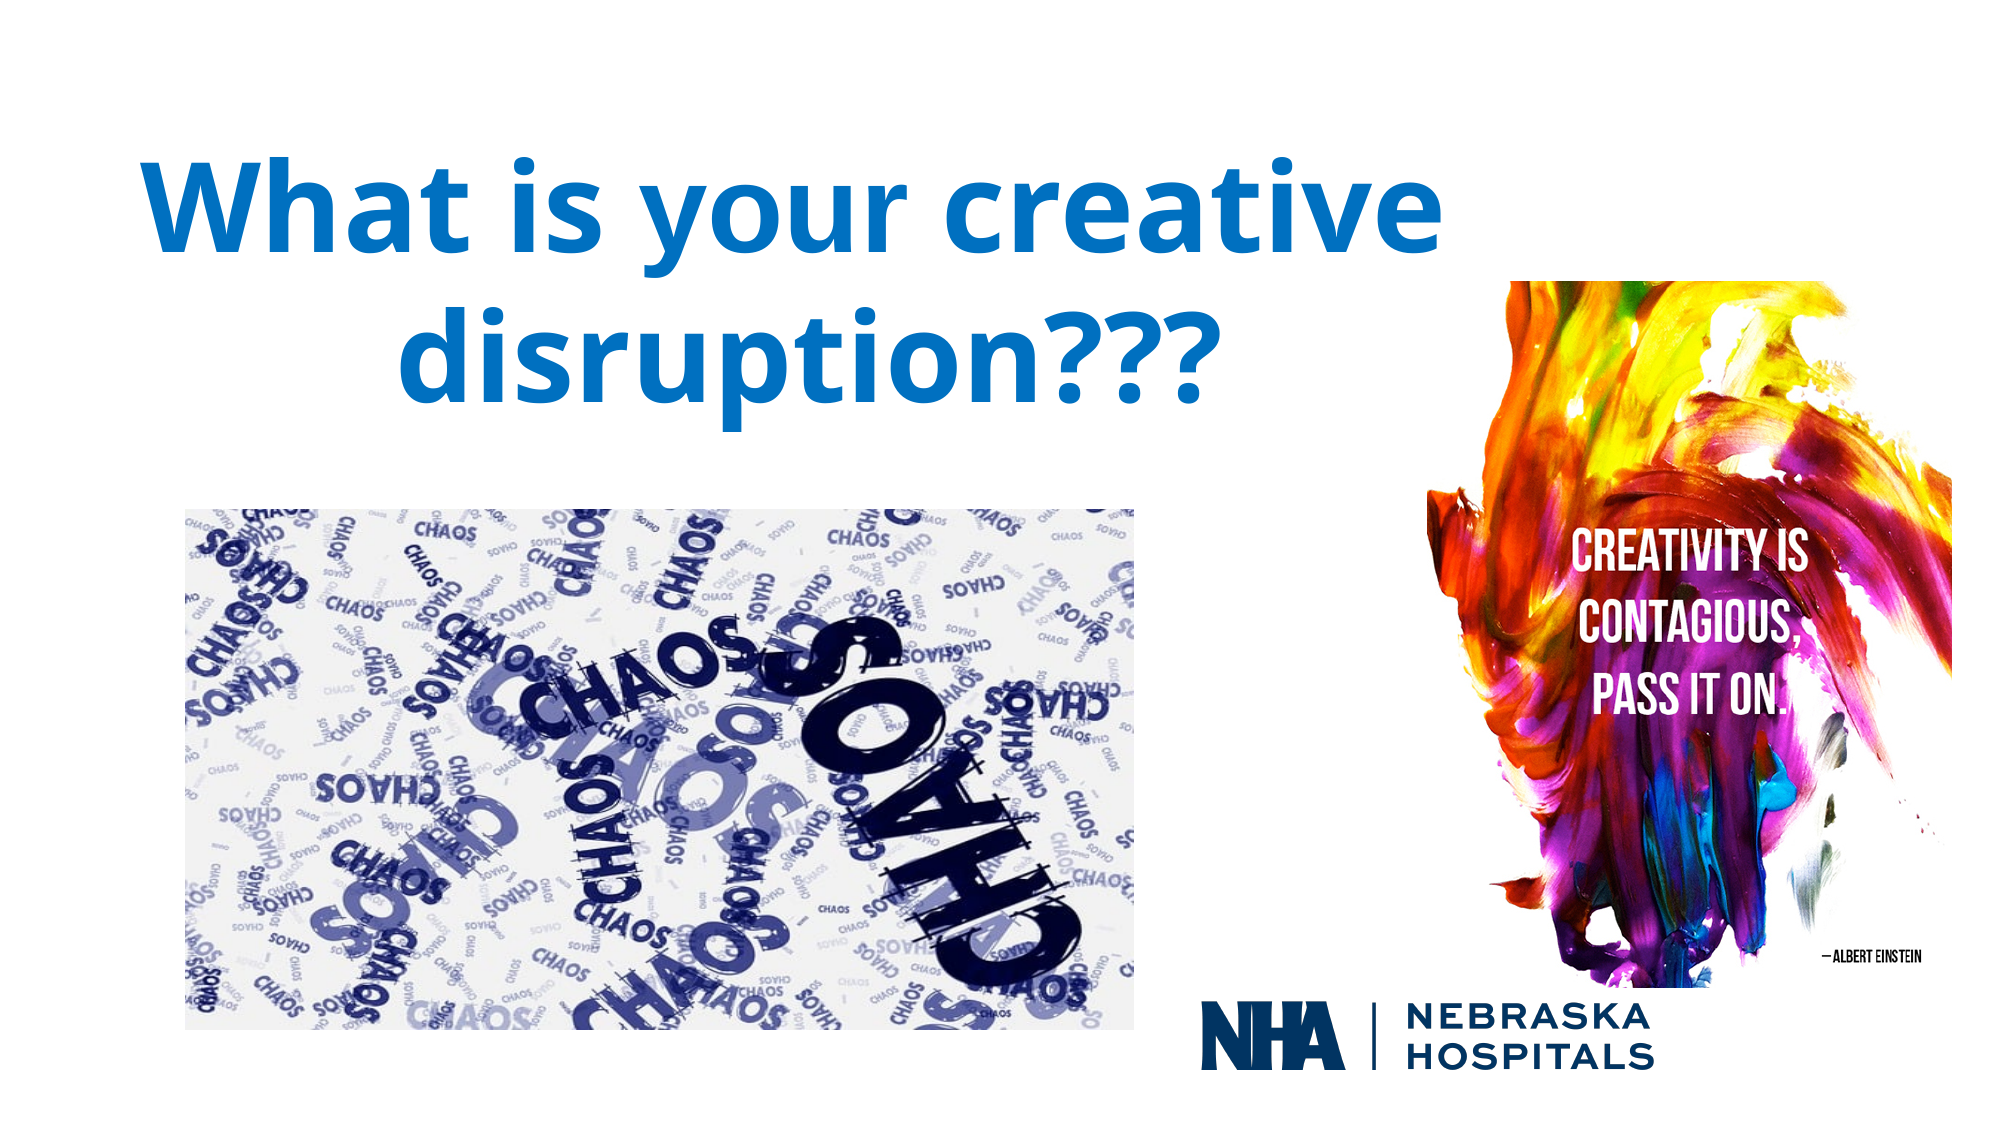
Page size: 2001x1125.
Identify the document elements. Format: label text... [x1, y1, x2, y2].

text_box What is your creative disruption??? [0, 120, 1588, 436]
picture [1191, 280, 1952, 1084]
picture [184, 508, 1135, 1030]
